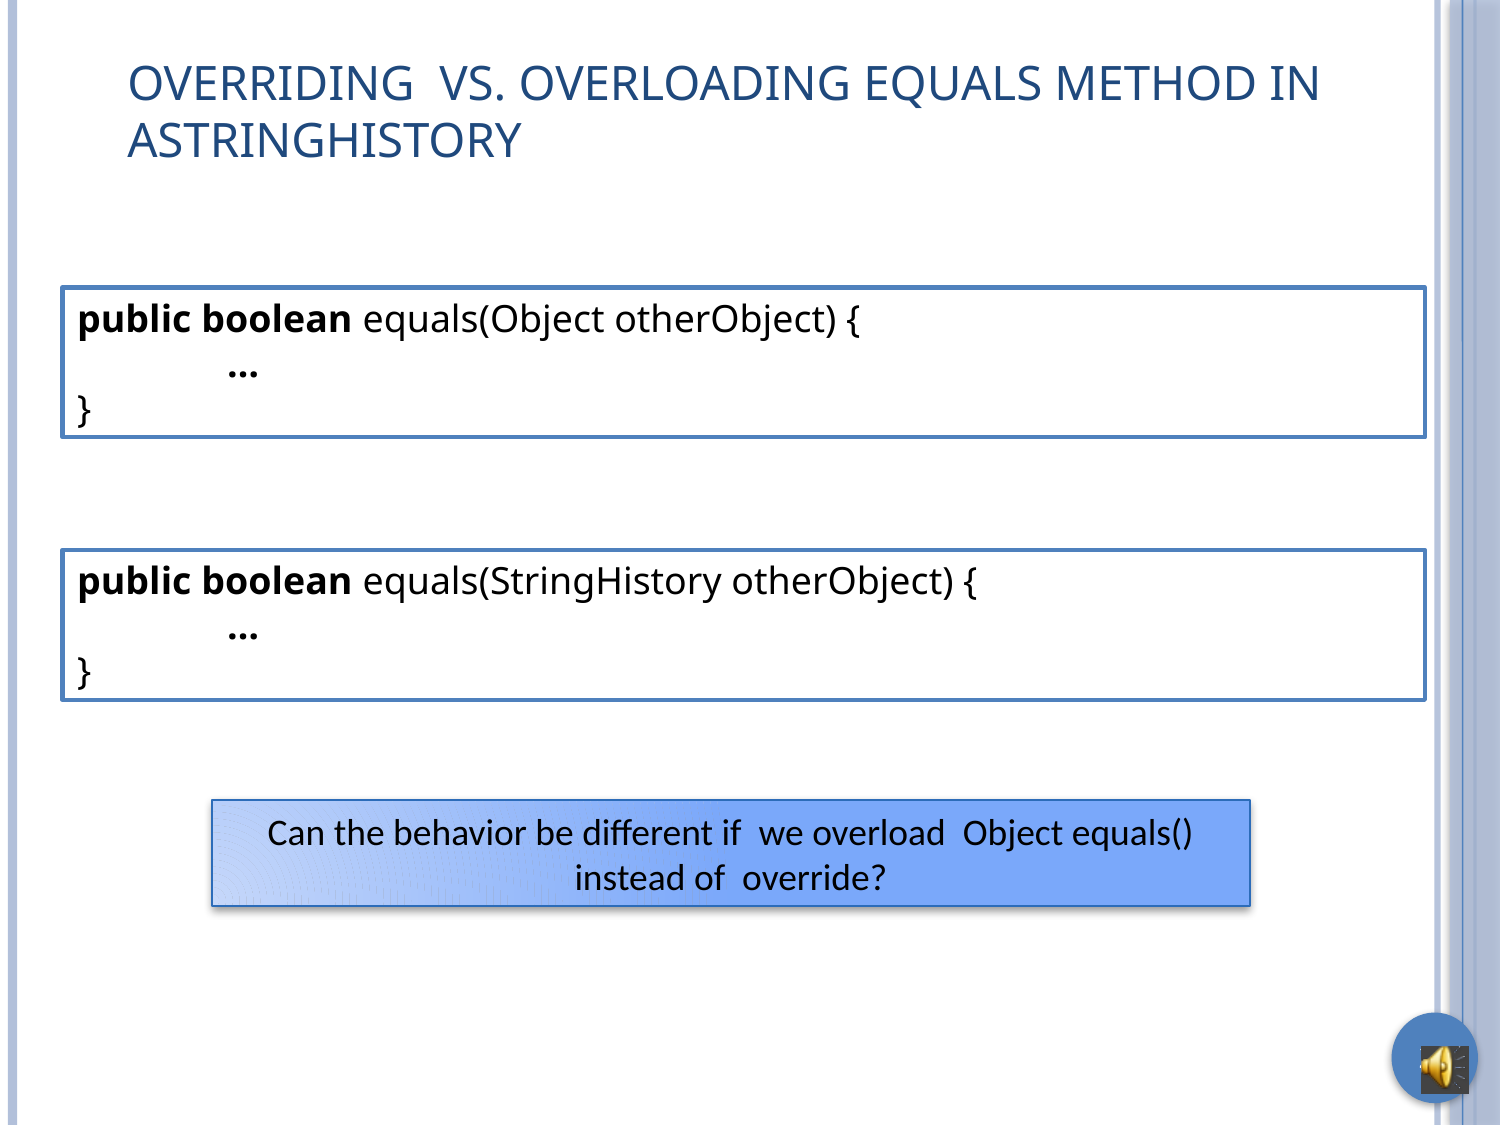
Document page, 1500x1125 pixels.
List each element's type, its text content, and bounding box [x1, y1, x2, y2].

text_box Can the behavior be different if we overload Object equals() instead of override? [211, 799, 1251, 907]
text_box public boolean equals(Object otherObject) { … } [60, 285, 1427, 439]
text_box public boolean equals(StringHistory otherObject) { … } [60, 548, 1427, 702]
title Overriding vs. Overloading Equals Method in AStringHistory [75, 45, 1375, 175]
picture [1419, 1044, 1471, 1096]
